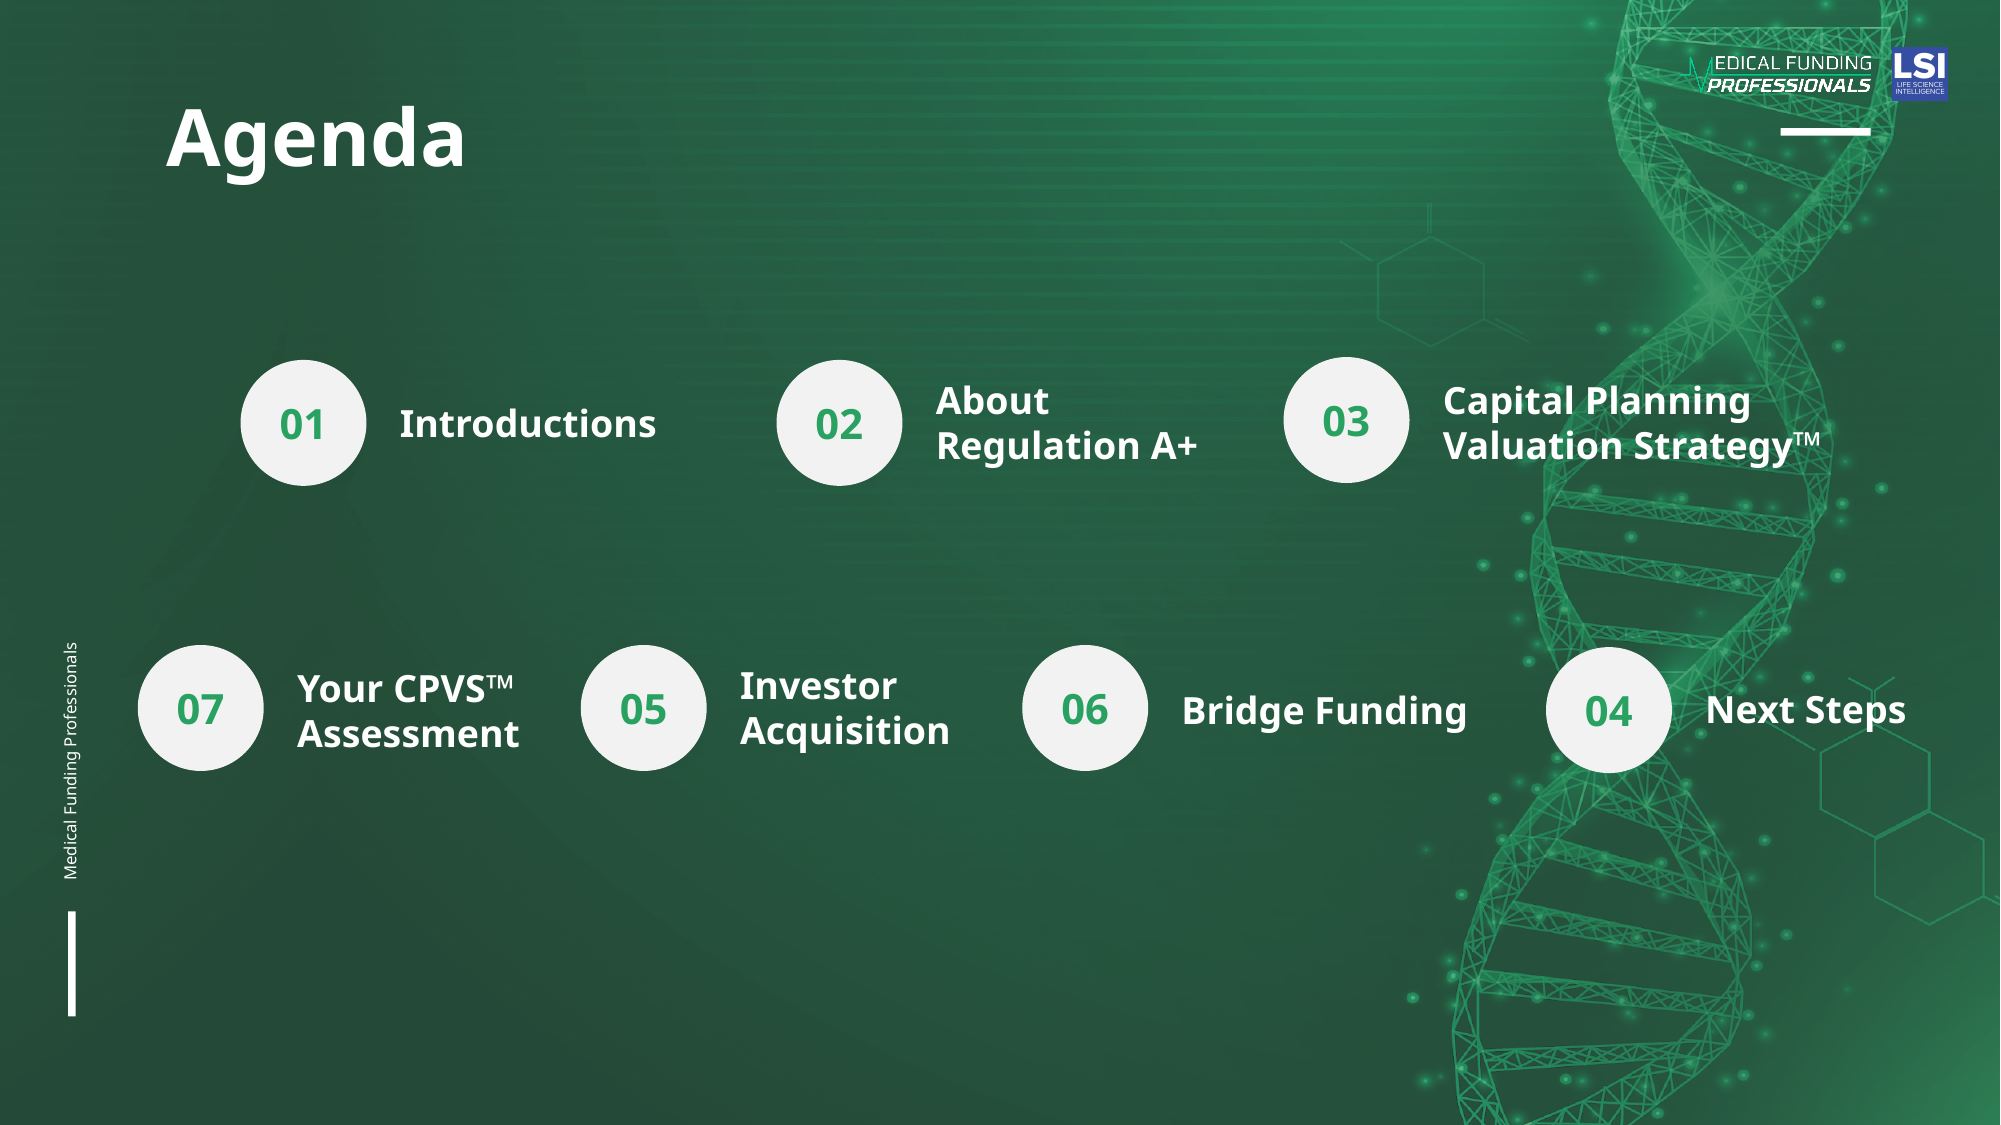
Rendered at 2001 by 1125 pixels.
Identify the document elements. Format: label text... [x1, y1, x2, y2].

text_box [626, 644, 1020, 772]
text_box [1021, 644, 1494, 772]
text_box [1780, 128, 1871, 136]
picture [1679, 55, 1871, 92]
text_box [68, 911, 76, 1017]
text_box Agenda [151, 80, 779, 191]
picture [1892, 46, 1948, 102]
text_box [0, 0, 2000, 1125]
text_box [1283, 356, 1878, 484]
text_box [1545, 646, 1947, 774]
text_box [776, 359, 1248, 487]
text_box Medical Funding Professionals [52, 623, 88, 896]
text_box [137, 644, 625, 772]
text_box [240, 359, 694, 487]
